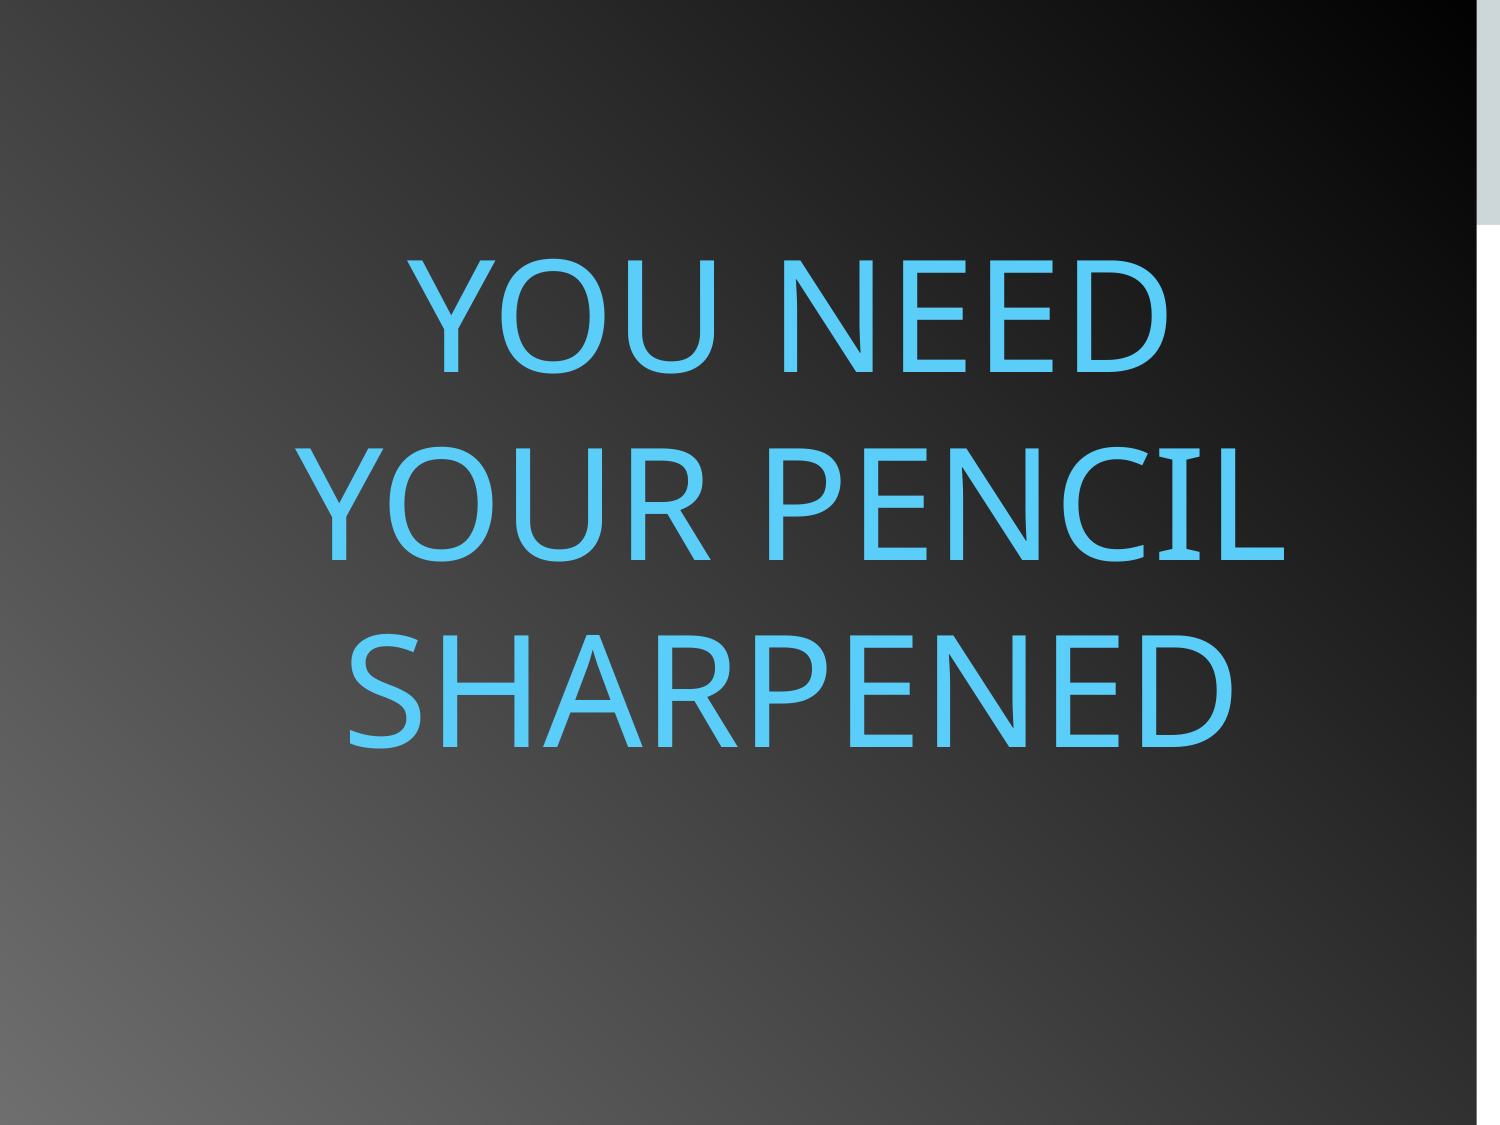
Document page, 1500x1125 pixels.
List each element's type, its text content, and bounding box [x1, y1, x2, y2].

title YOU NEED YOUR PENCIL SHARPENED [220, 189, 1364, 806]
